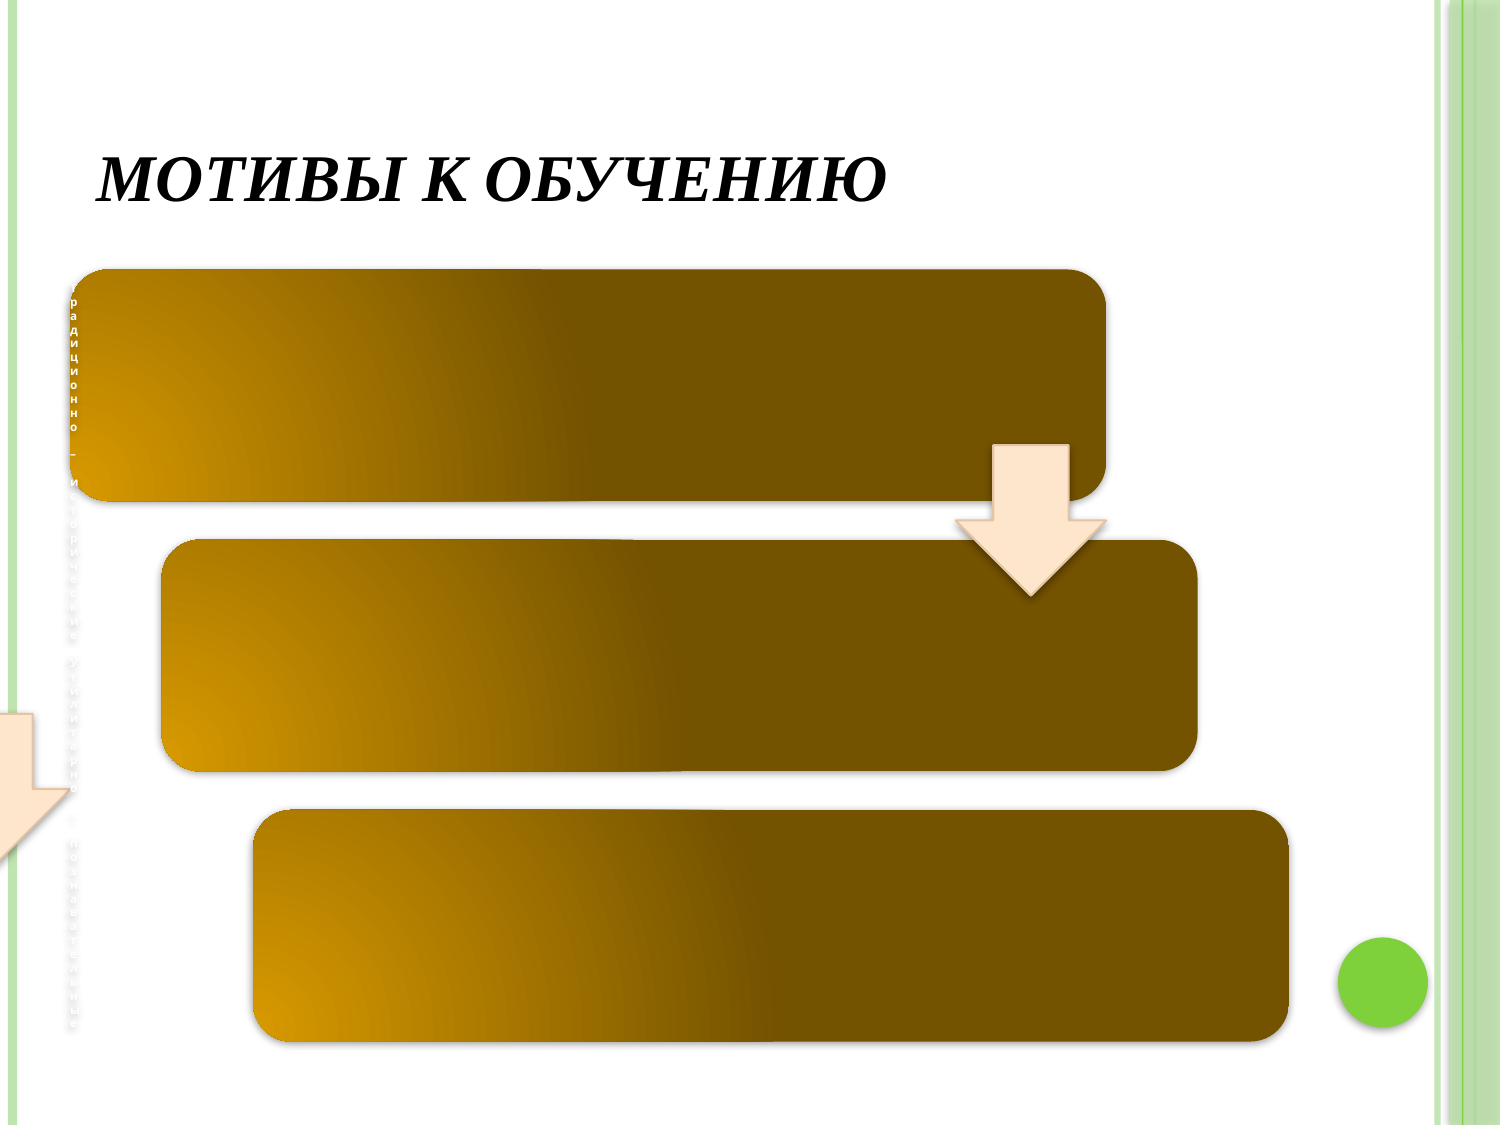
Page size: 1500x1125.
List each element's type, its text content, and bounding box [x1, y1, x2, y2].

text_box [69, 268, 1290, 1043]
title Мотивы к обучению [82, 35, 1307, 223]
